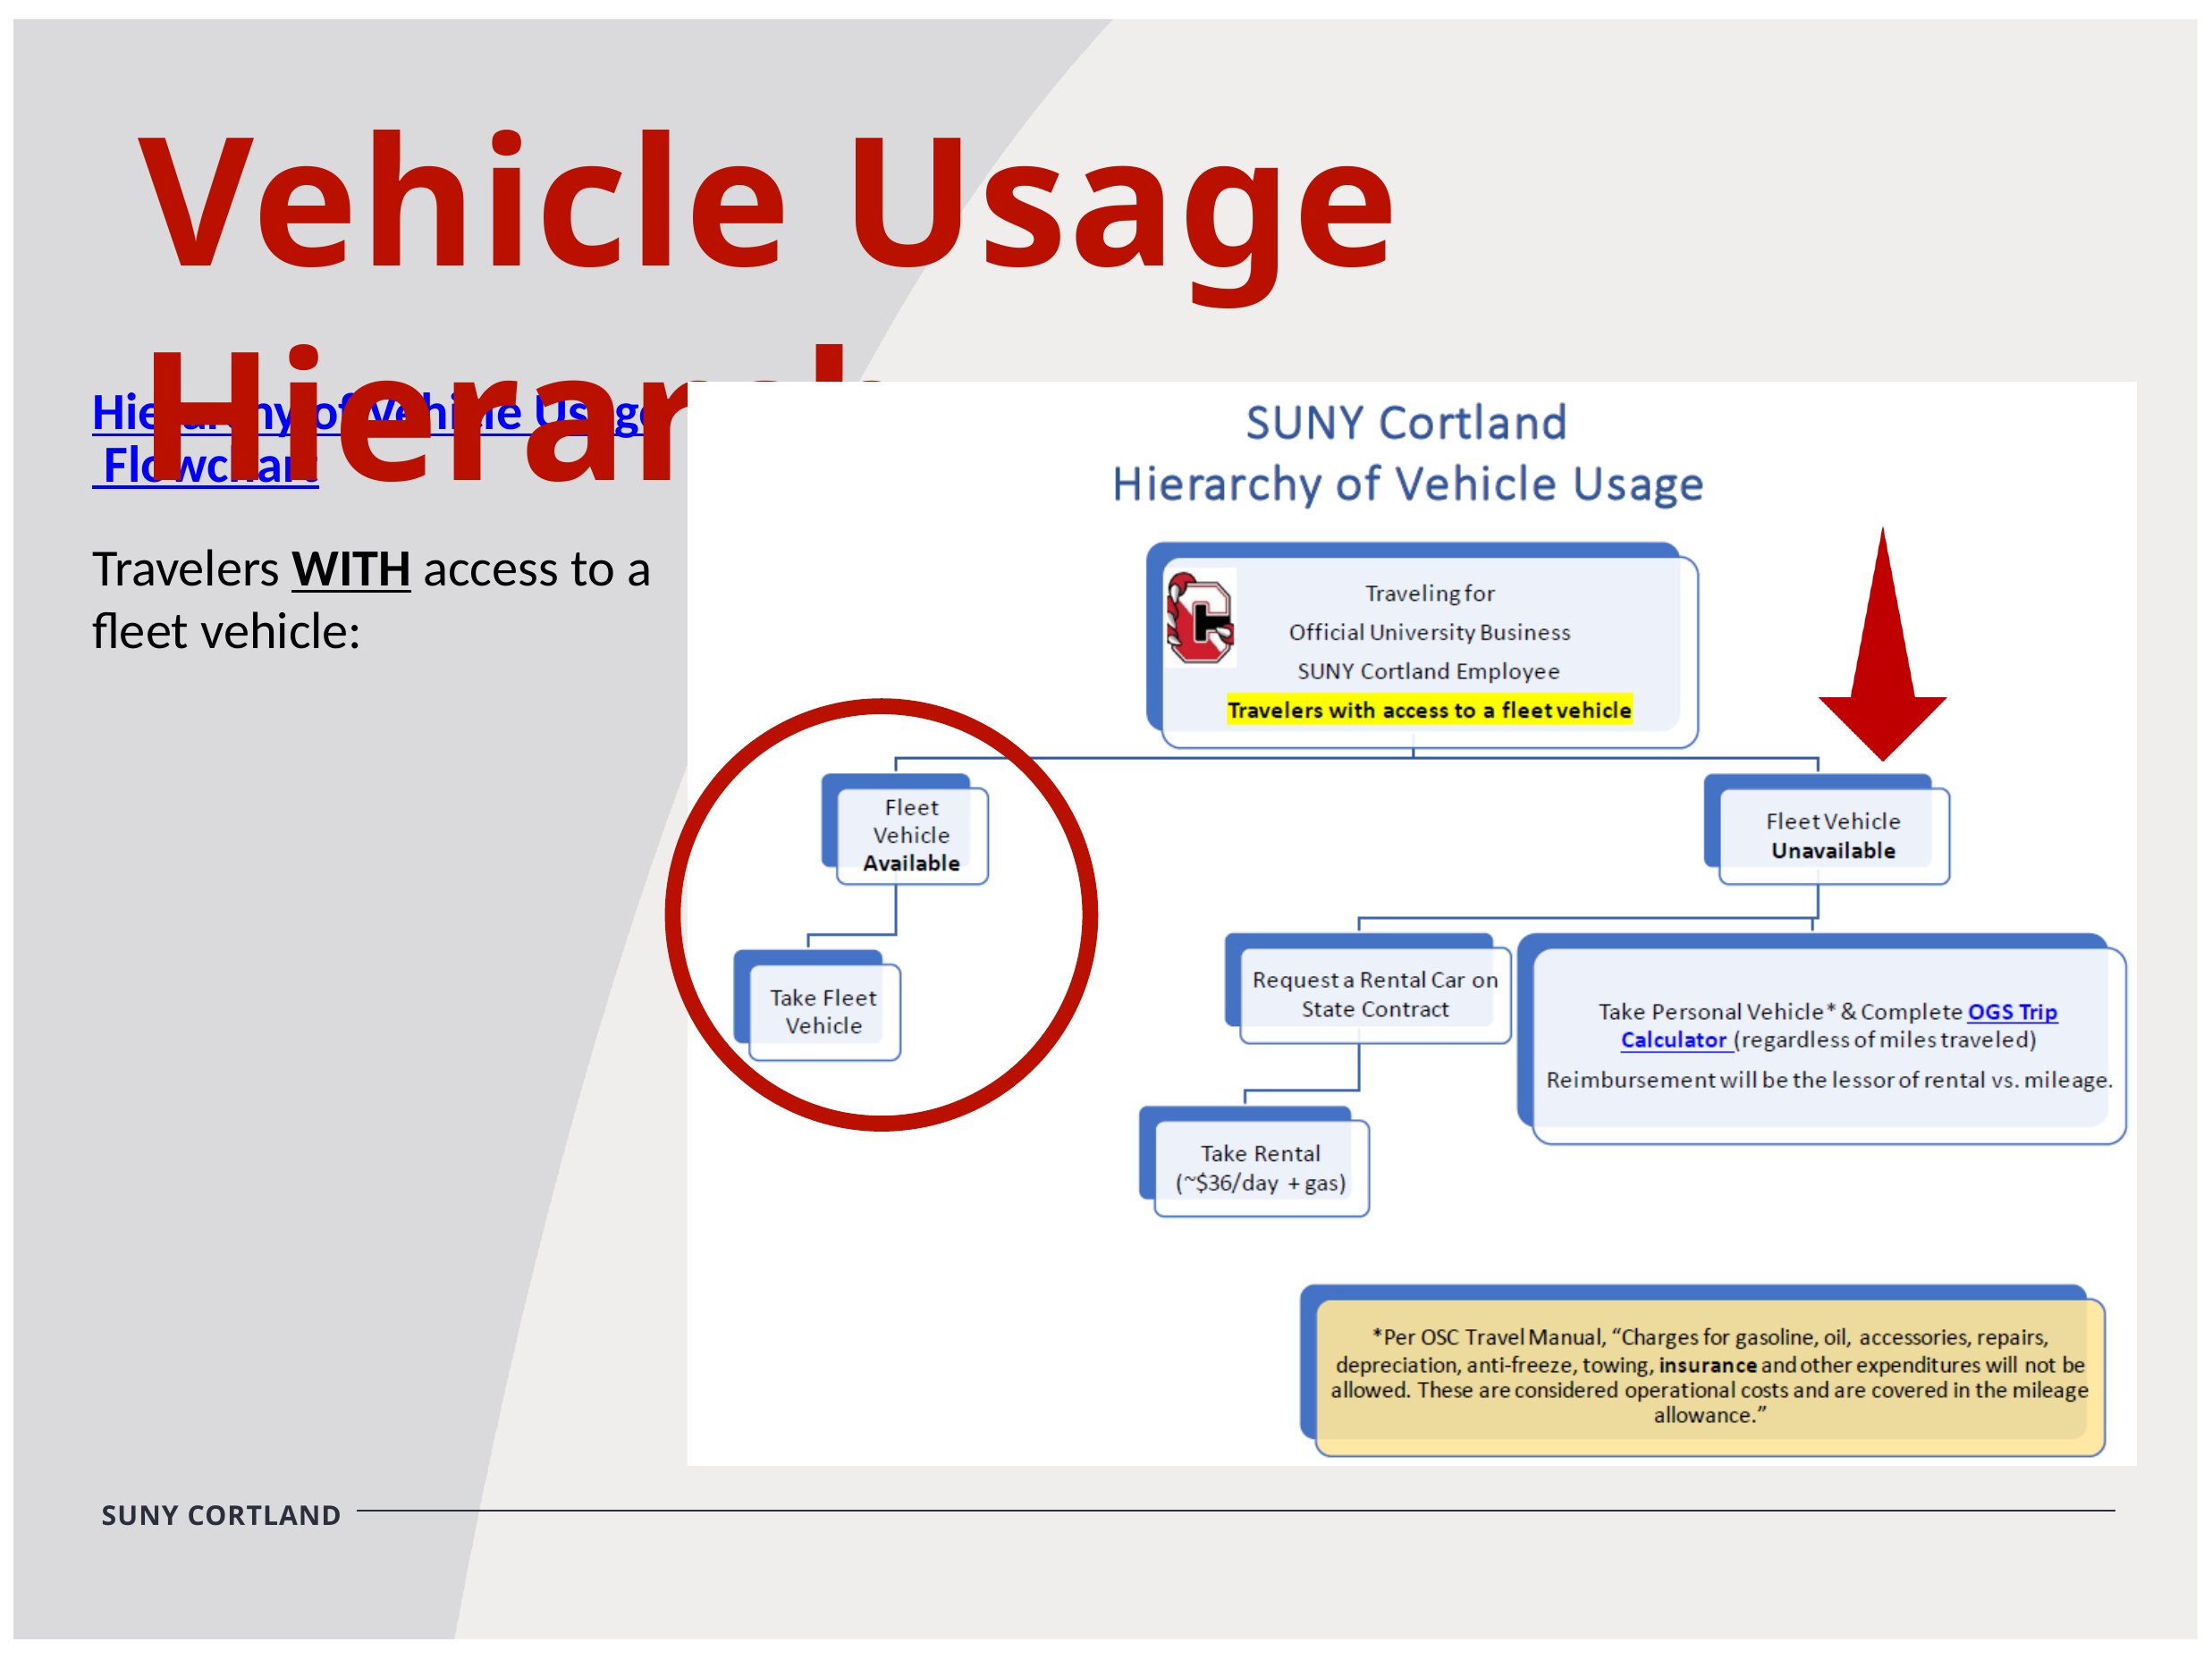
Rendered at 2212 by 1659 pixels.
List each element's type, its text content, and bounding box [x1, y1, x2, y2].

list Vehicle Usage Hierarchy [124, 80, 2101, 372]
picture [688, 382, 2137, 1467]
text_box Travelers WITH access to a fleet vehicle: [79, 527, 671, 644]
text_box [671, 846, 682, 983]
list Hierarchy of Vehicle Usage Flowchart [79, 371, 688, 488]
